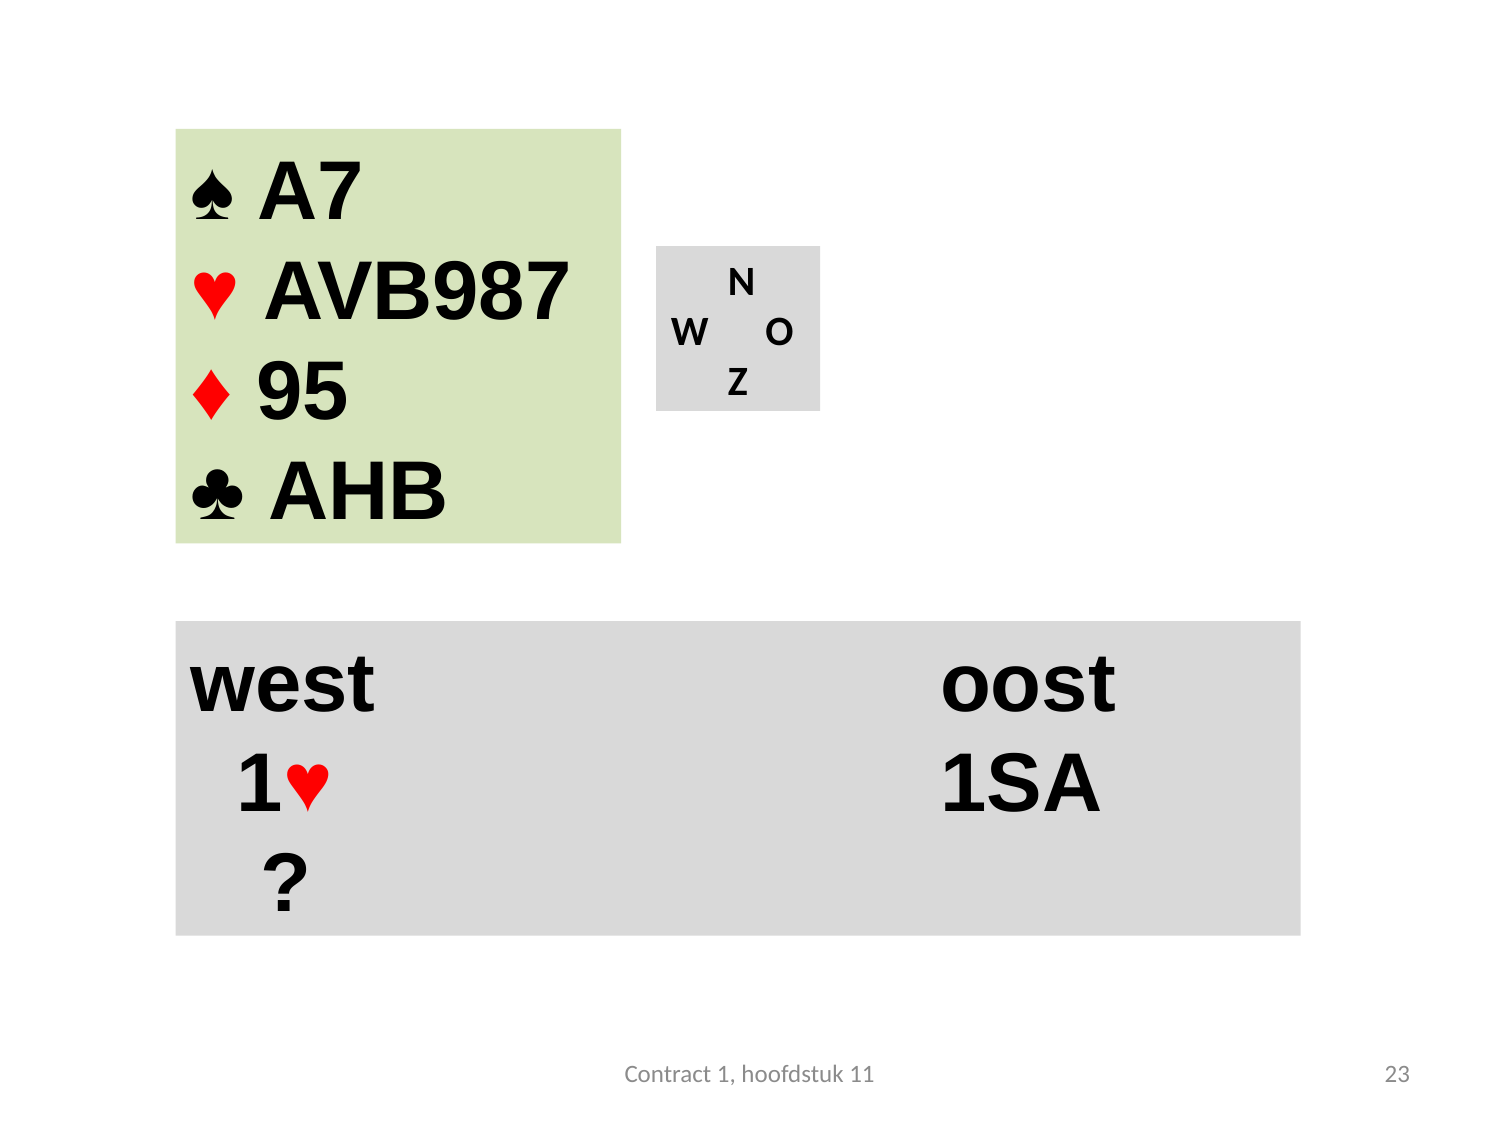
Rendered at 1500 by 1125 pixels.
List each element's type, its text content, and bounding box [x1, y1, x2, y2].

footer Contract 1, hoofdstuk 11 [512, 1042, 988, 1103]
text_box N W O Z [656, 246, 821, 411]
text_box ♠ A7 ♥ AVB987 ♦ 95 ♣ AHB [175, 128, 622, 544]
text_box west oost 1♥ 1SA ? [175, 621, 1301, 936]
slide_number 23 [1074, 1042, 1425, 1103]
